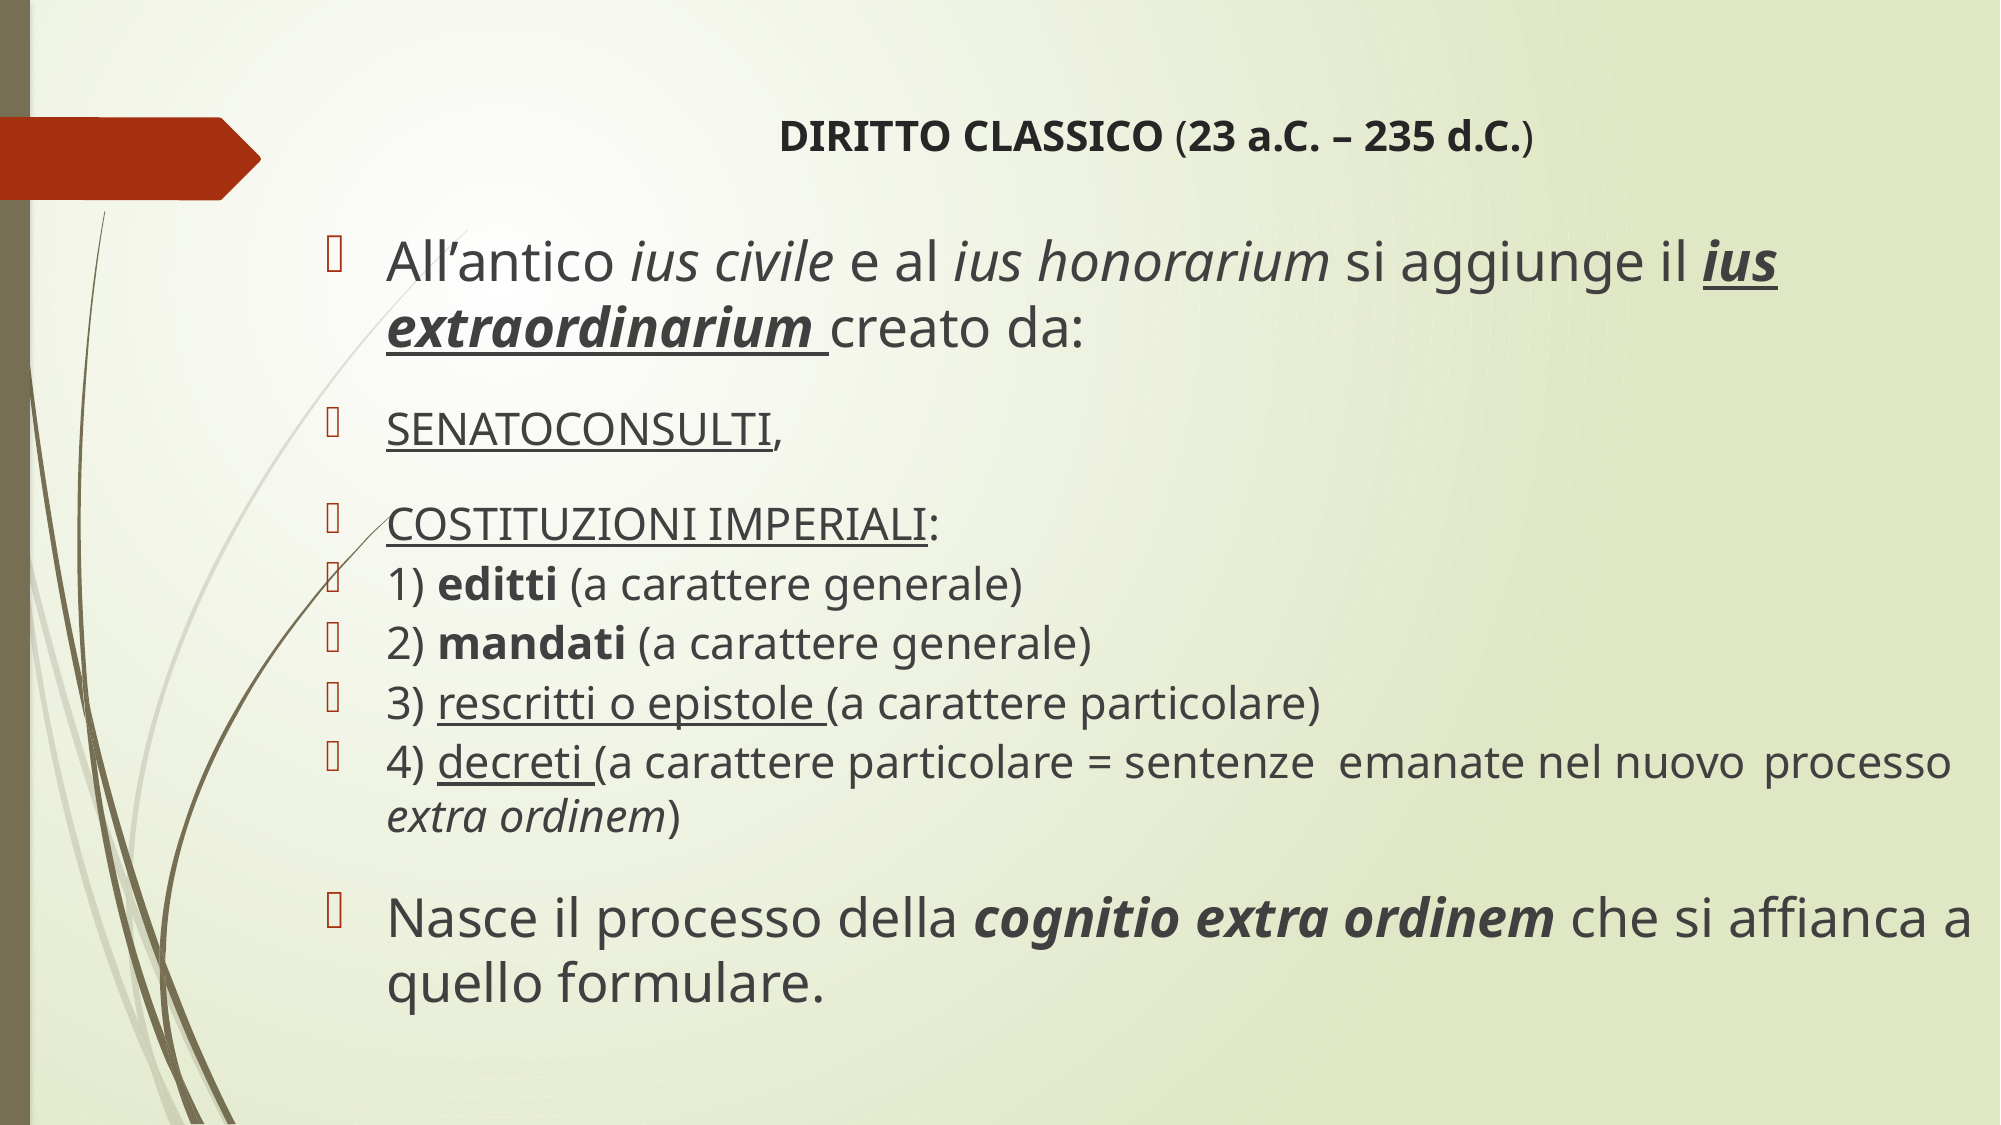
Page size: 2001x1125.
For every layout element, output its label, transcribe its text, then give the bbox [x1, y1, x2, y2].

title DIRITTO CLASSICO (23 a.C. – 235 d.C.) [425, 102, 1888, 218]
list All’antico ius civile e al ius honorarium si aggiunge il ius extraordinarium creato da: SENATOCONSULTI, COSTITUZIONI IMPERIALI: 1) editti (a carattere generale) 2) mandati (a carattere generale) 3) rescritti o epistole (a carattere particolare) 4) decreti (a carattere particolare = sentenze emanate nel nuovo processo extra ordinem) Nasce il processo della cognitio extra ordinem che si affianca a quello formulare. [310, 218, 2000, 1113]
